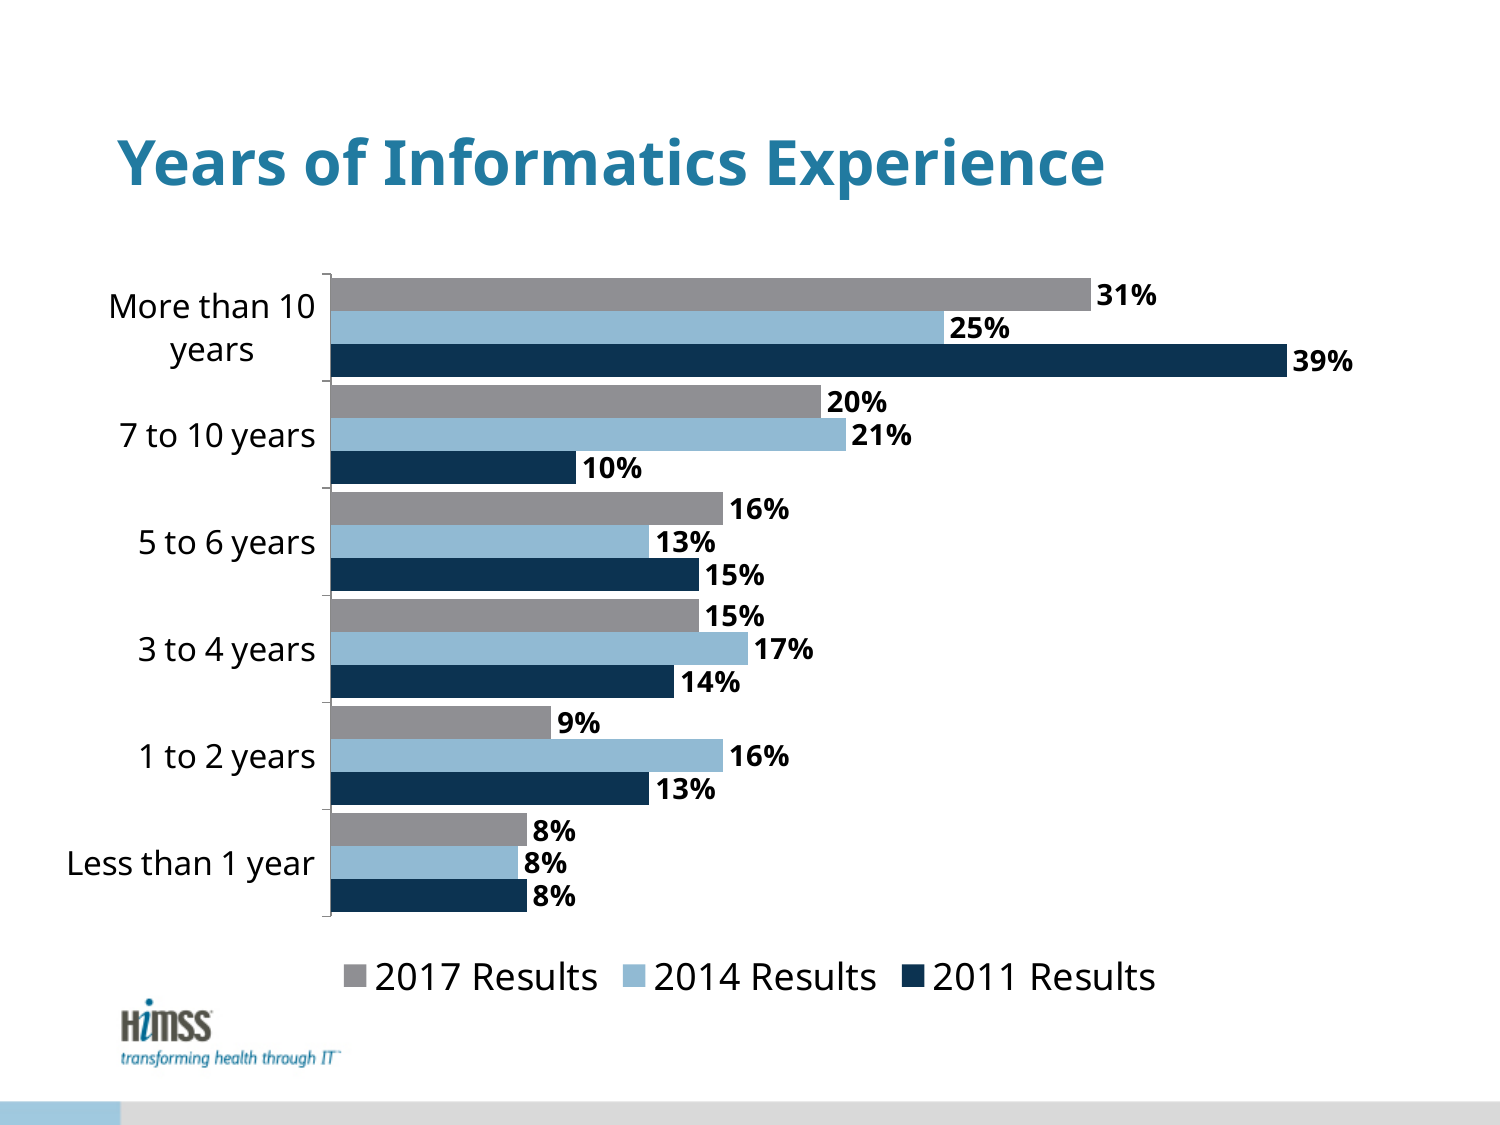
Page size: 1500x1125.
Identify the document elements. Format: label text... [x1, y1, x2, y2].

picture [0, 0, 1500, 1125]
title Years of Informatics Experience [117, 94, 1478, 227]
chart [37, 258, 1463, 1010]
